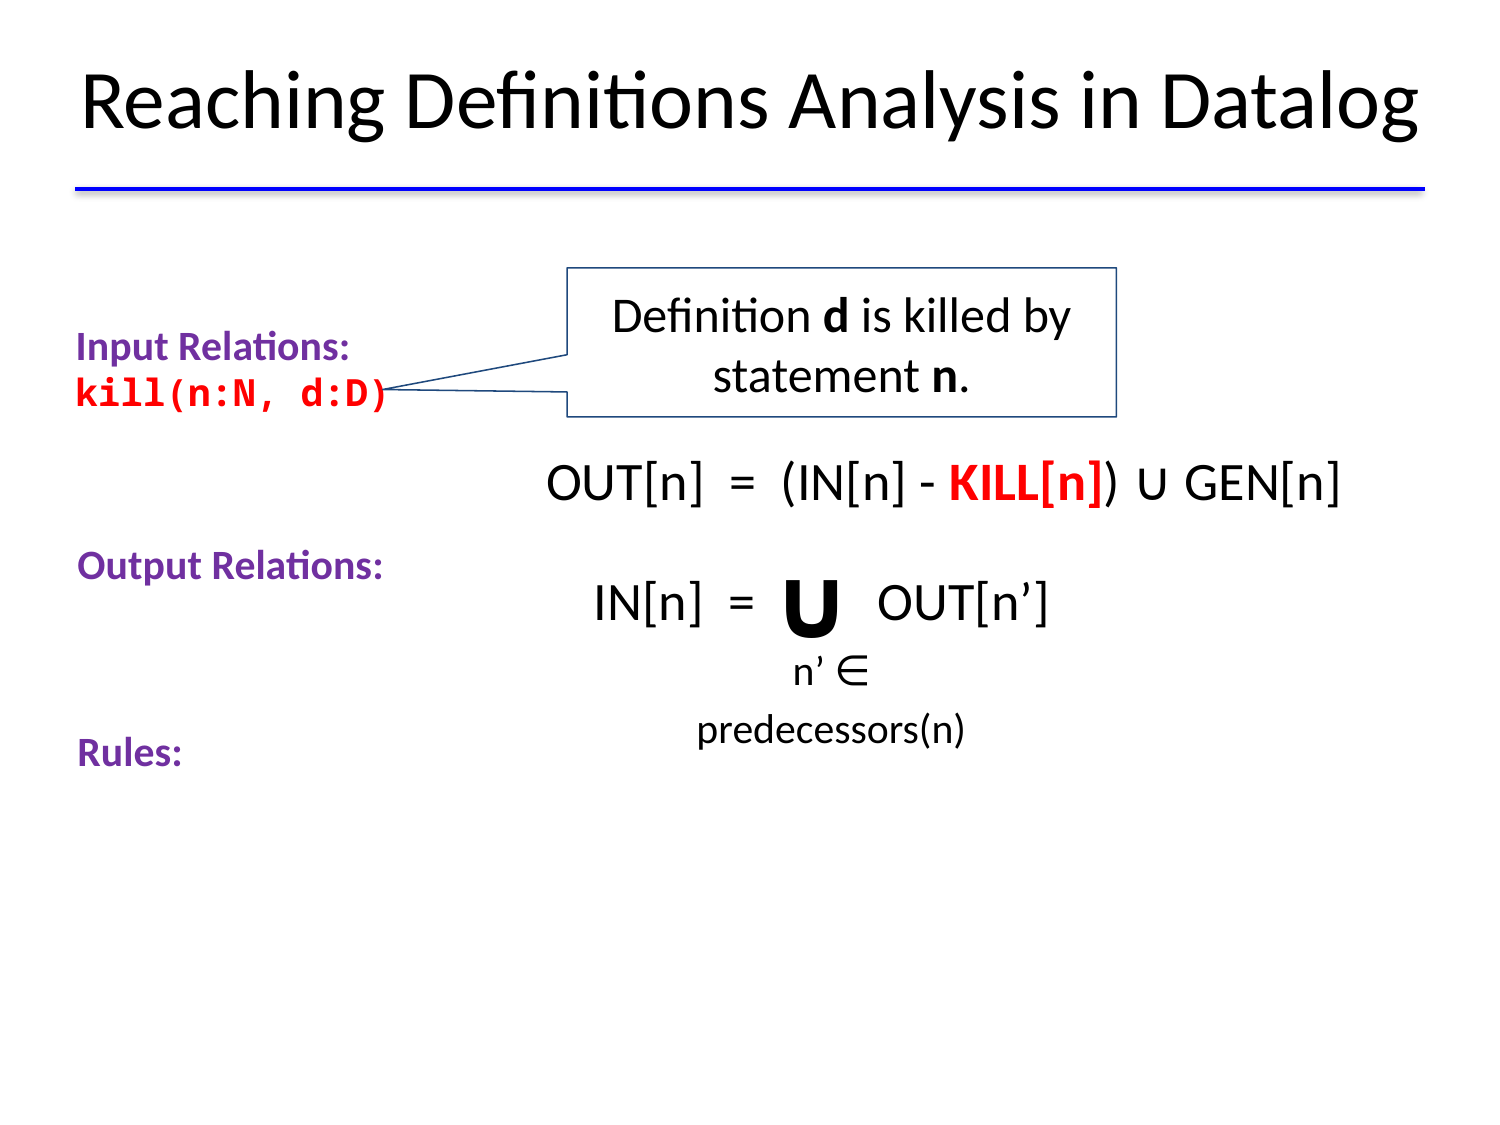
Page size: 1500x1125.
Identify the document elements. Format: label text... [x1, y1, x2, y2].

title Reaching Definitions Analysis in Datalog [63, 1, 1438, 190]
text_box Output Relations: [62, 522, 407, 669]
text_box OUT[n] = (IN[n] - KILL[n]) ∪ GEN[n] [531, 429, 1398, 581]
text_box Input Relations: kill(n:N, d:D) [60, 303, 407, 508]
text_box Rules: [62, 709, 753, 914]
text_box Definition d is killed by statement n. [382, 267, 1117, 417]
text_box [527, 523, 1118, 771]
